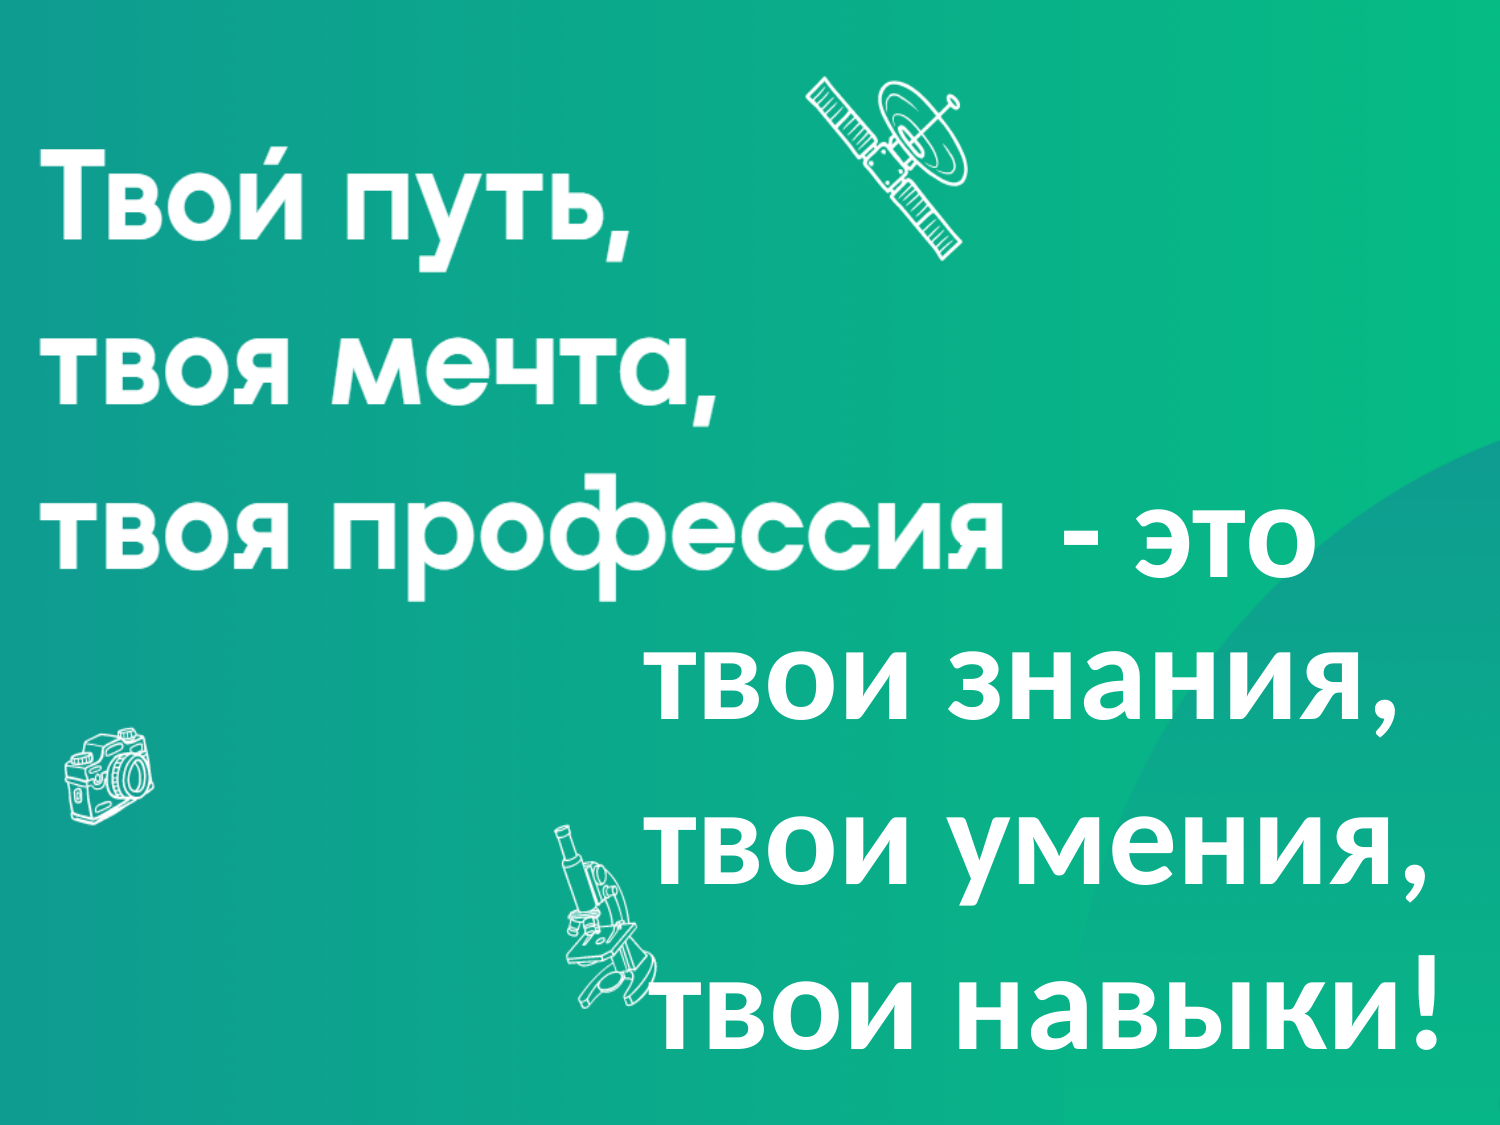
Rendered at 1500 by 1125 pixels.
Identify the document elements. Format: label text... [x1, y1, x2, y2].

text_box - - это [41, 432, 1500, 613]
picture [0, 0, 1500, 1125]
text_box твои знания, твои умения, твои навыки! [147, 575, 1500, 1085]
